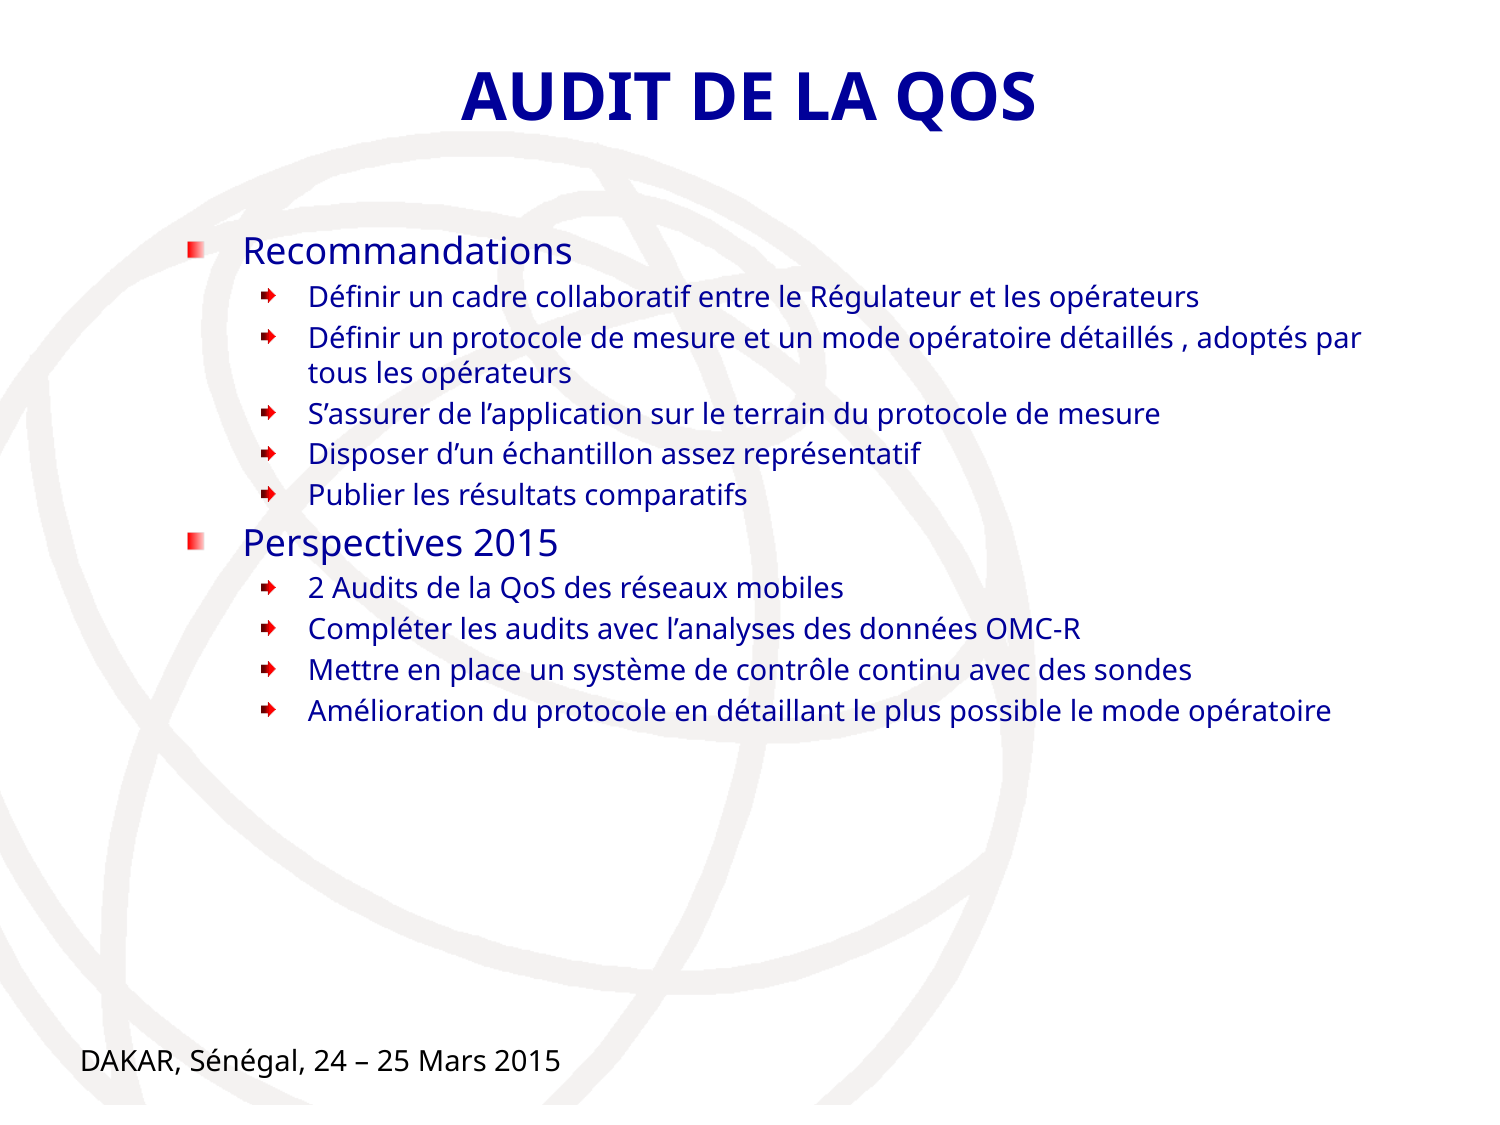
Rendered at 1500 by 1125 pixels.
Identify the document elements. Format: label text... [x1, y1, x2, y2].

list Recommandations Définir un cadre collaboratif entre le Régulateur et les opérateurs Définir un protocole de mesure et un mode opératoire détaillés , adoptés par tous les opérateurs S’assurer de l’application sur le terrain du protocole de mesure Disposer d’un échantillon assez représentatif Publier les résultats comparatifs Perspectives 2015 2 Audits de la QoS des réseaux mobiles Compléter les audits avec l’analyses des données OMC-R Mettre en place un système de contrôle continu avec des sondes Amélioration du protocole en détaillant le plus possible le mode opératoire [171, 220, 1424, 556]
picture [261, 329, 276, 344]
picture [261, 405, 276, 420]
picture [186, 531, 206, 552]
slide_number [64, 1034, 727, 1087]
picture [261, 288, 276, 303]
picture [0, 188, 1061, 1105]
picture [186, 240, 206, 260]
picture [261, 486, 276, 502]
text_box [112, 479, 1365, 576]
picture [261, 446, 276, 461]
title AUDIT DE LA QOS [0, 0, 1500, 188]
